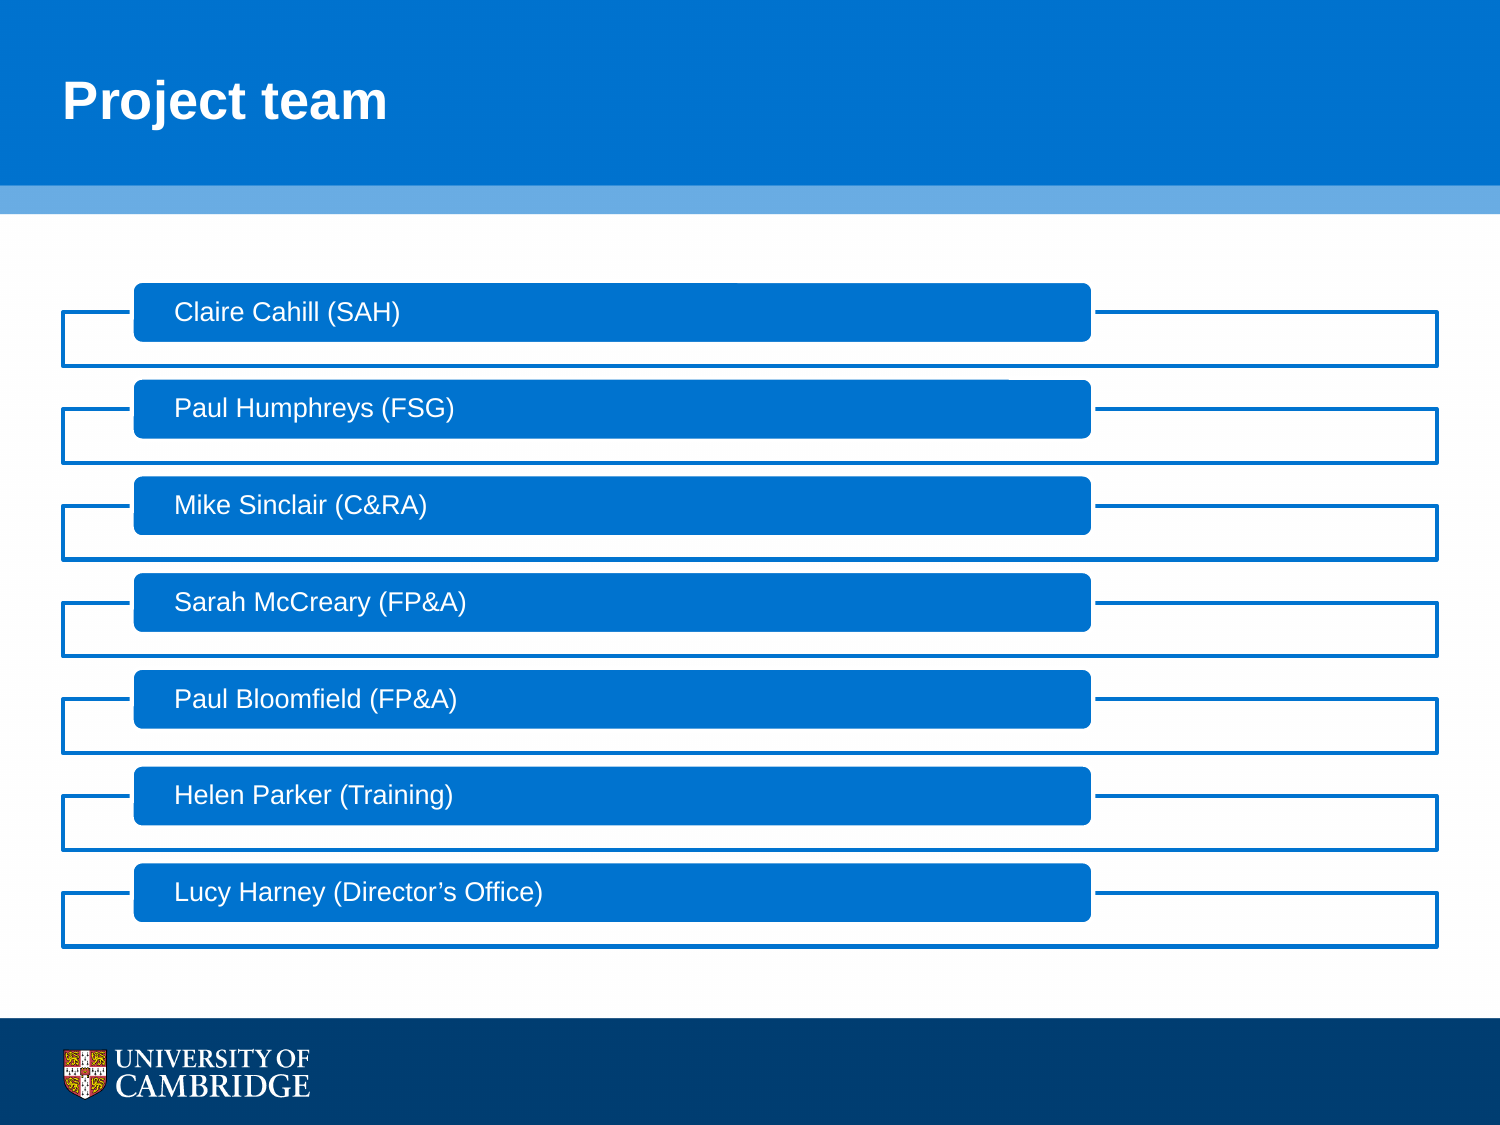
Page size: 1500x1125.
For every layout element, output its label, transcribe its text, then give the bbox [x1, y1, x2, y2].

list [62, 279, 1437, 948]
picture [0, 0, 1500, 1125]
title Project team [63, 65, 1437, 135]
